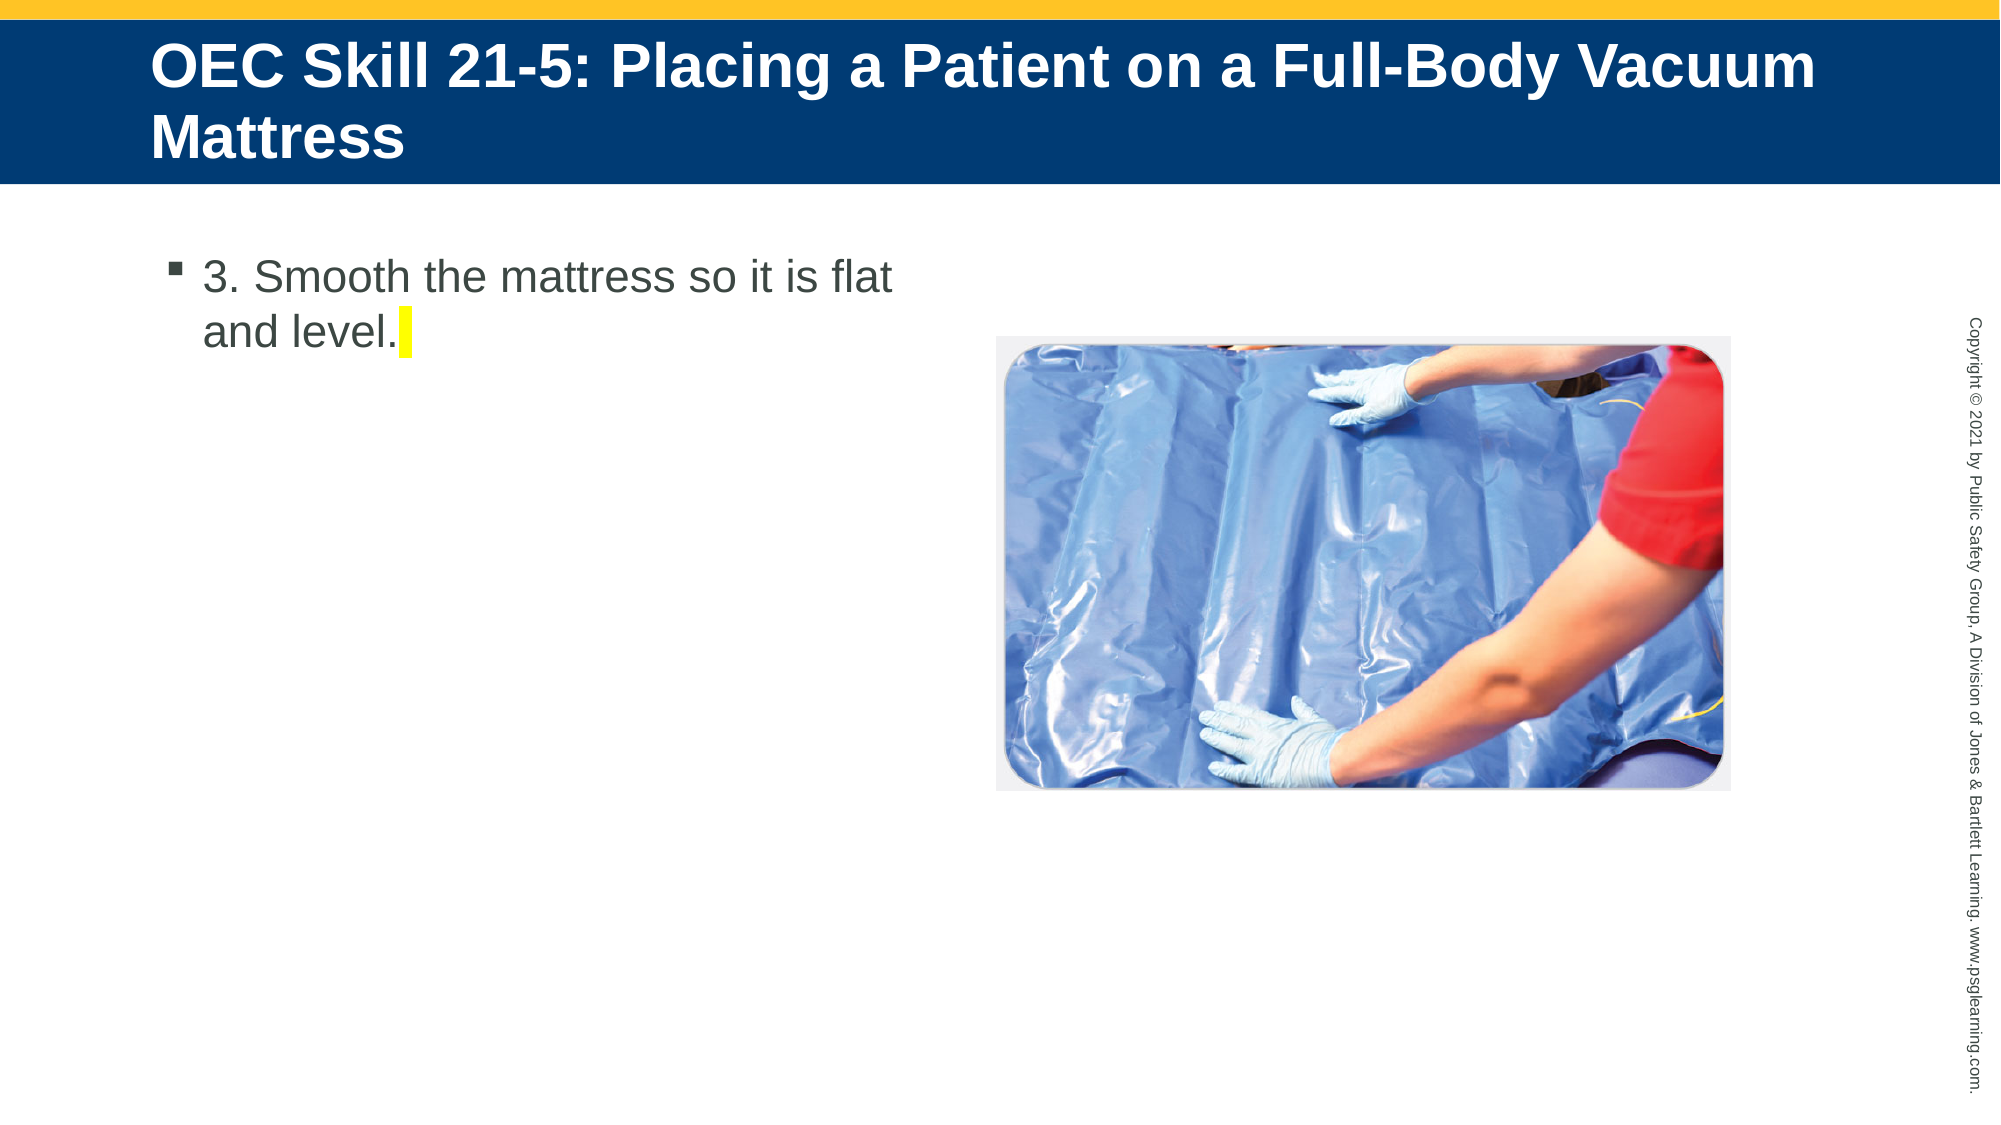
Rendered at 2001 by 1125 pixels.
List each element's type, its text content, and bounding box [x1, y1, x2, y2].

list 3. Smooth the mattress so it is flat and level. [150, 239, 947, 1016]
picture [996, 336, 1731, 791]
title OEC Skill 21-5: Placing a Patient on a Full-Body Vacuum Mattress [0, 19, 2000, 185]
